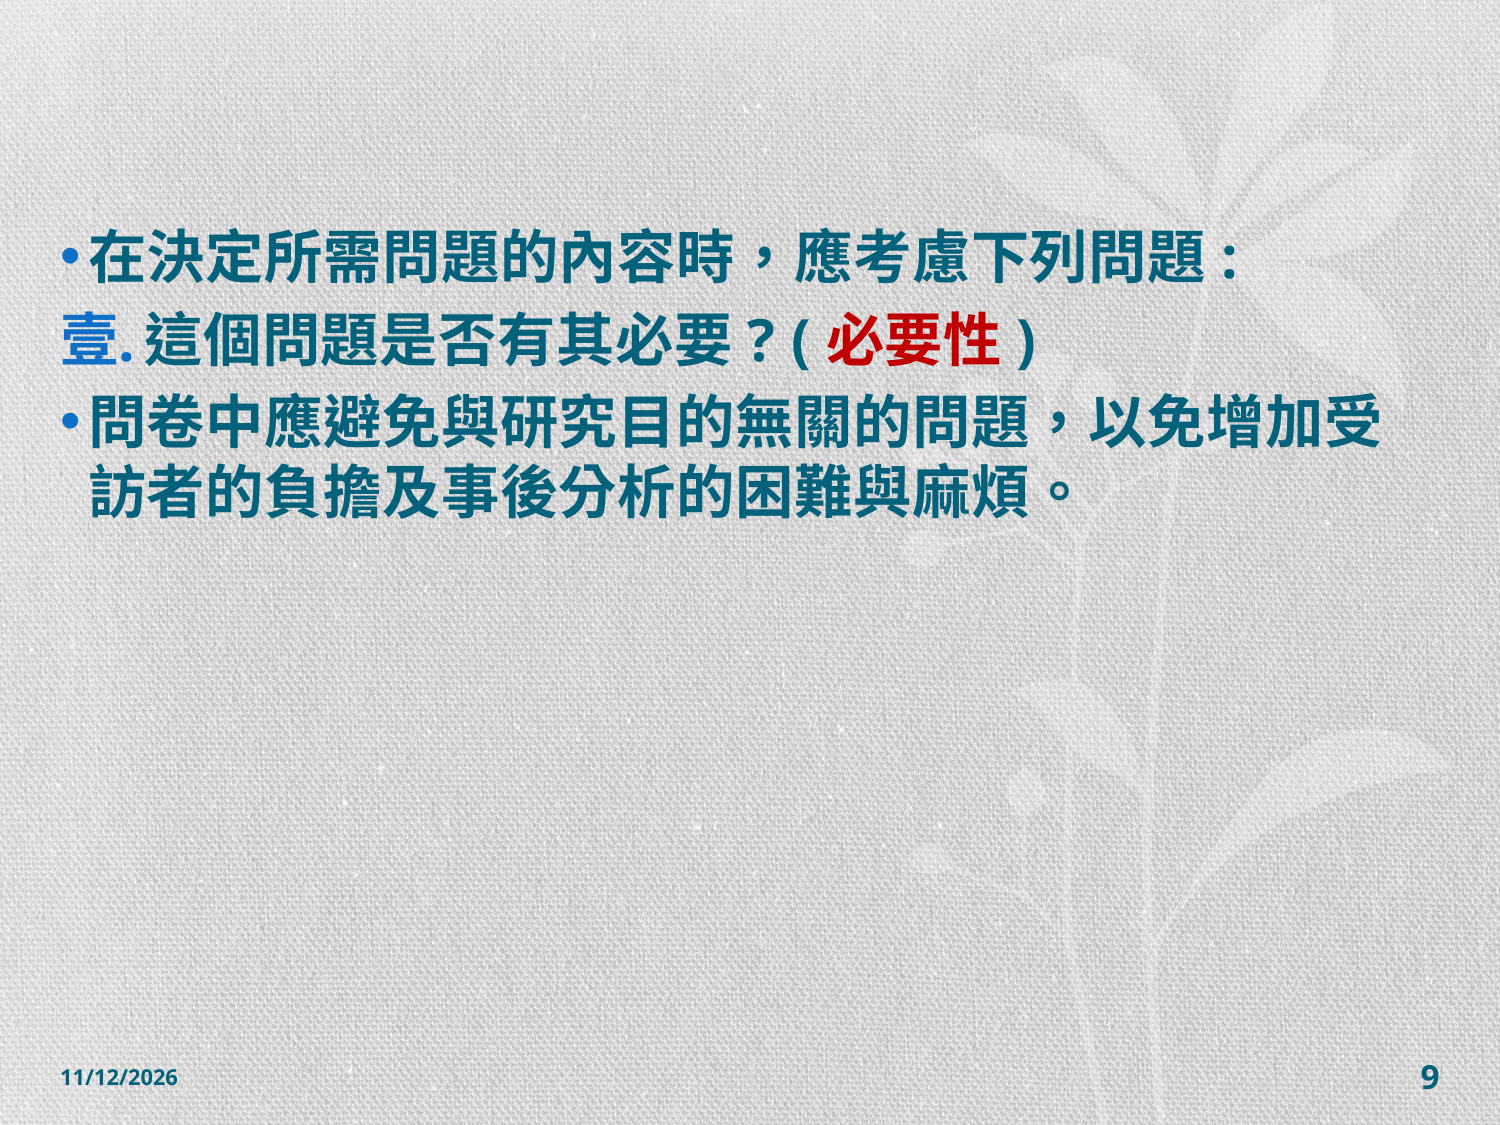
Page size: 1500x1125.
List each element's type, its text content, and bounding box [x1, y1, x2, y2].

list 在決定所需問題的內容時，應考慮下列問題: 這個問題是否有其必要? (必要性) 問卷中應避免與研究目的無關的問題，以免增加受訪者的負擔及事後分析的困難與麻煩。 [45, 213, 1455, 1023]
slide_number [45, 1054, 396, 1103]
slide_number 9 [1310, 1054, 1455, 1103]
